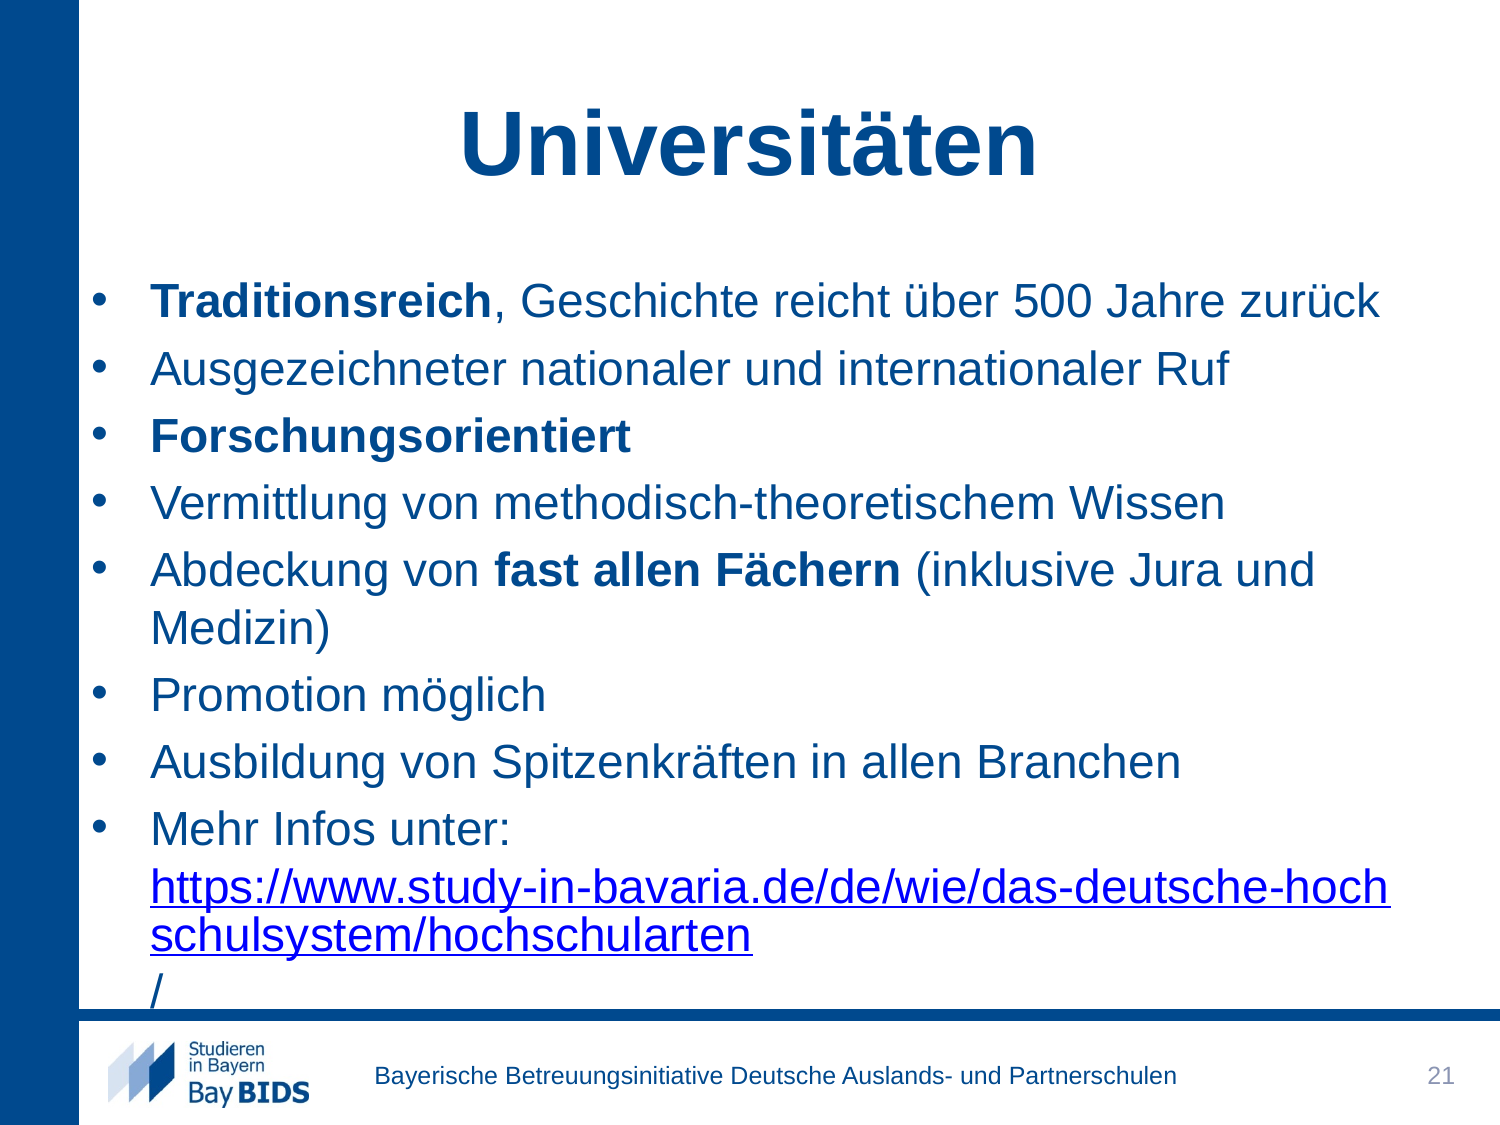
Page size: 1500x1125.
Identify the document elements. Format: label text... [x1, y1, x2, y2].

title Universitäten [75, 45, 1425, 233]
list Traditionsreich, Geschichte reicht über 500 Jahre zurück Ausgezeichneter nationaler und internationaler Ruf Forschungsorientiert Vermittlung von methodisch-theoretischem Wissen Abdeckung von fast allen Fächern (inklusive Jura und Medizin) Promotion möglich Ausbildung von Spitzenkräften in allen Branchen Mehr Infos unter: https://www.study-in-bavaria.de/de/wie/das-deutsche-hochschulsystem/hochschularten/ [76, 262, 1424, 988]
slide_number 21 [1364, 1040, 1471, 1108]
picture [108, 1041, 309, 1108]
